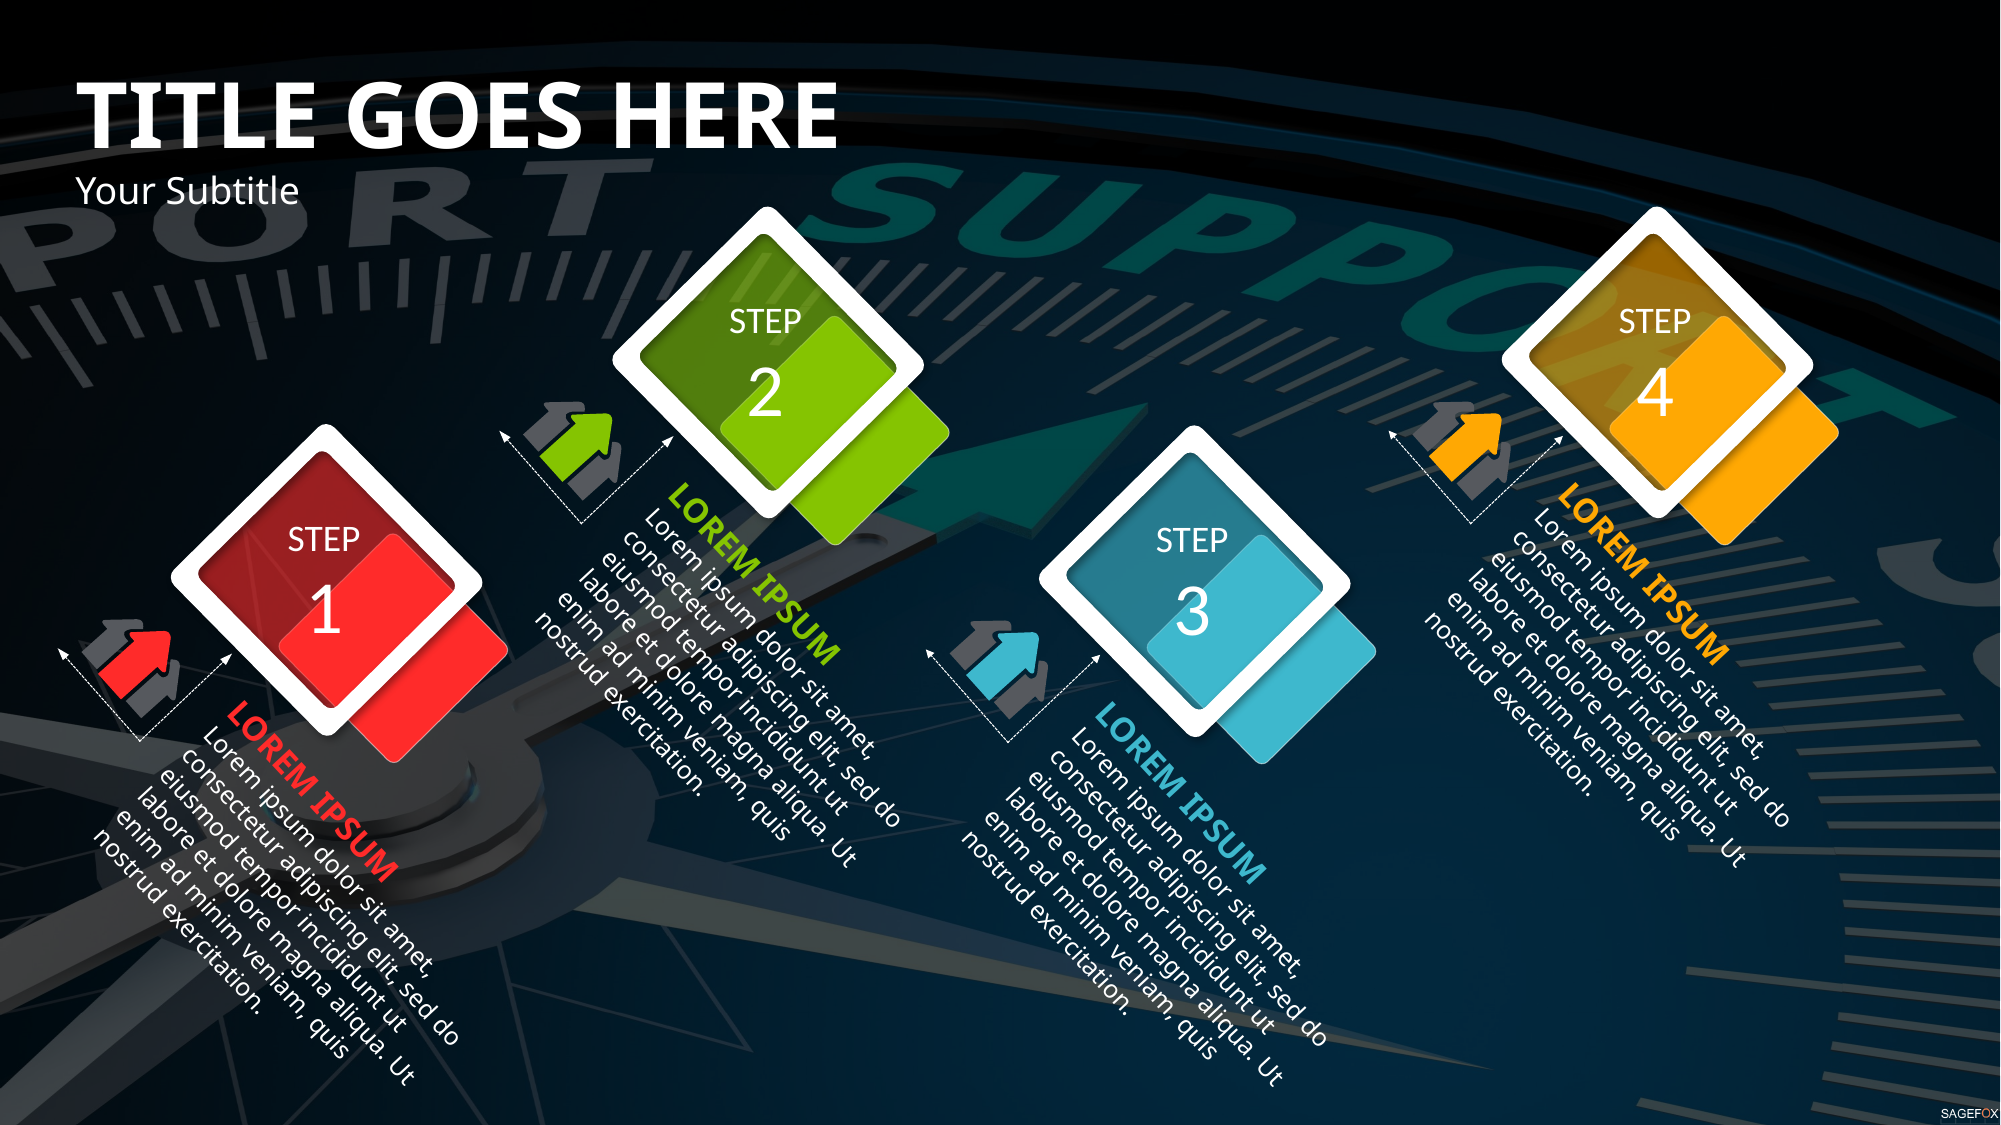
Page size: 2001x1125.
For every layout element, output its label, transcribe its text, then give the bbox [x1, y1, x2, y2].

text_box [57, 604, 233, 742]
text_box [1222, 611, 1377, 765]
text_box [925, 606, 1101, 743]
text_box TITLE GOES HERE Your Subtitle [60, 49, 1036, 220]
text_box LOREM IPSUM Lorem ipsum dolor sit amet, consectetur adipiscing elit, sed do eiusmod tempor incididunt ut labore et dolore magna aliqua. Ut enim ad minim veniam, quis nostrud exercitation. [78, 695, 550, 1125]
text_box [795, 392, 951, 546]
text_box LOREM IPSUM Lorem ipsum dolor sit amet, consectetur adipiscing elit, sed do eiusmod tempor incididunt ut labore et dolore magna aliqua. Ut enim ad minim veniam, quis nostrud exercitation. [946, 696, 1419, 1125]
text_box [1082, 466, 1308, 696]
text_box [499, 387, 674, 525]
picture [1128, 696, 1223, 756]
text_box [1545, 247, 1771, 477]
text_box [1388, 387, 1563, 525]
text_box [655, 247, 881, 477]
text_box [214, 465, 440, 695]
text_box LOREM IPSUM Lorem ipsum dolor sit amet, consectetur adipiscing elit, sed do eiusmod tempor incididunt ut labore et dolore magna aliqua. Ut enim ad minim veniam, quis nostrud exercitation. [519, 477, 992, 947]
text_box [354, 611, 509, 764]
picture [0, 0, 2001, 1125]
text_box [1685, 393, 1840, 546]
text_box LOREM IPSUM Lorem ipsum dolor sit amet, consectetur adipiscing elit, sed do eiusmod tempor incididunt ut labore et dolore magna aliqua. Ut enim ad minim veniam, quis nostrud exercitation. [1408, 477, 1881, 947]
